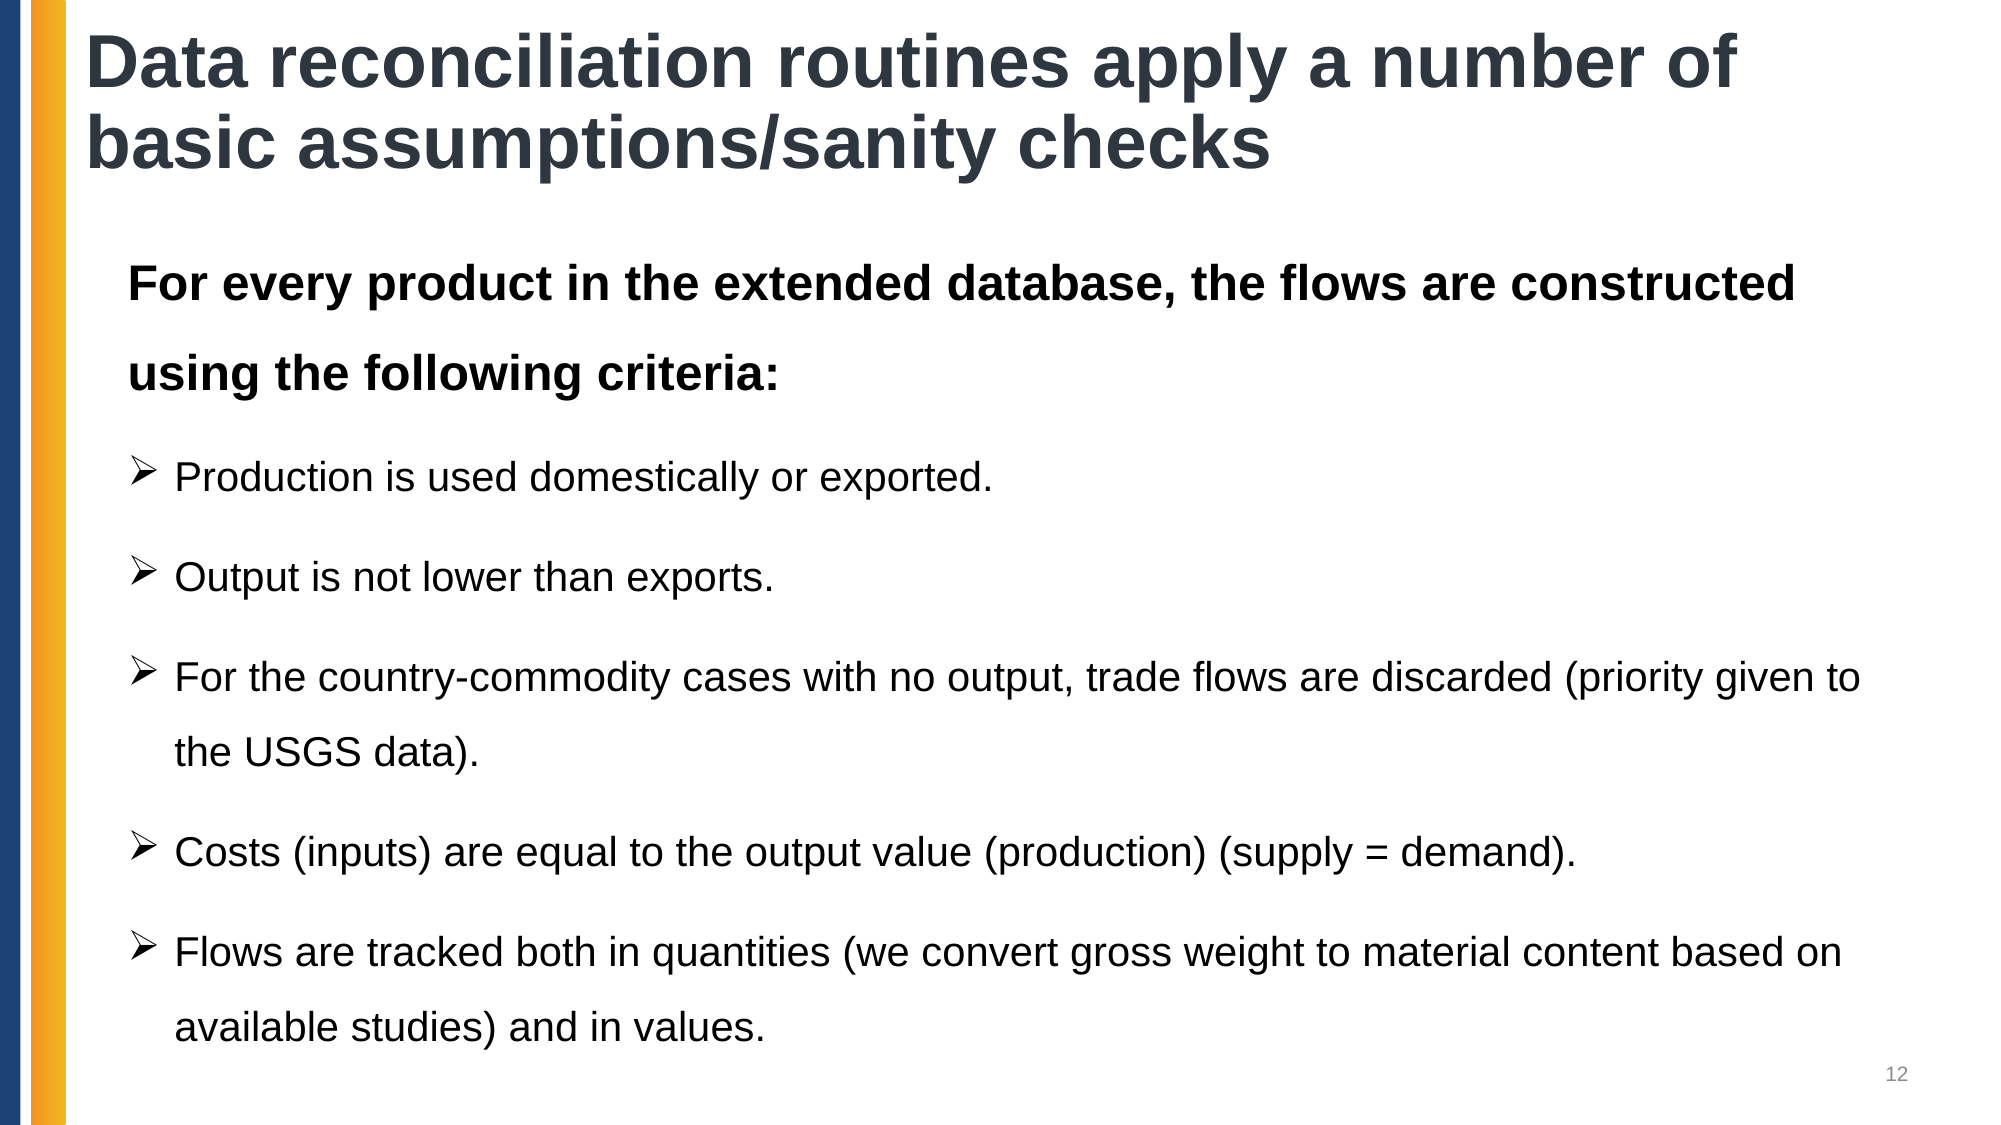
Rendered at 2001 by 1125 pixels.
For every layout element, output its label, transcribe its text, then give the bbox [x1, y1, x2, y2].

text_box Data reconciliation routines apply a number of basic assumptions/sanity checks [70, 0, 1941, 208]
slide_number 12 [1473, 1042, 1924, 1103]
text_box For every product in the extended database, the flows are constructed using the following criteria: Production is used domestically or exported. Output is not lower than exports. For the country-commodity cases with no output, trade flows are discarded (priority given to the USGS data). Costs (inputs) are equal to the output value (production) (supply = demand). Flows are tracked both in quantities (we convert gross weight to material content based on available studies) and in values. [112, 212, 1888, 1058]
